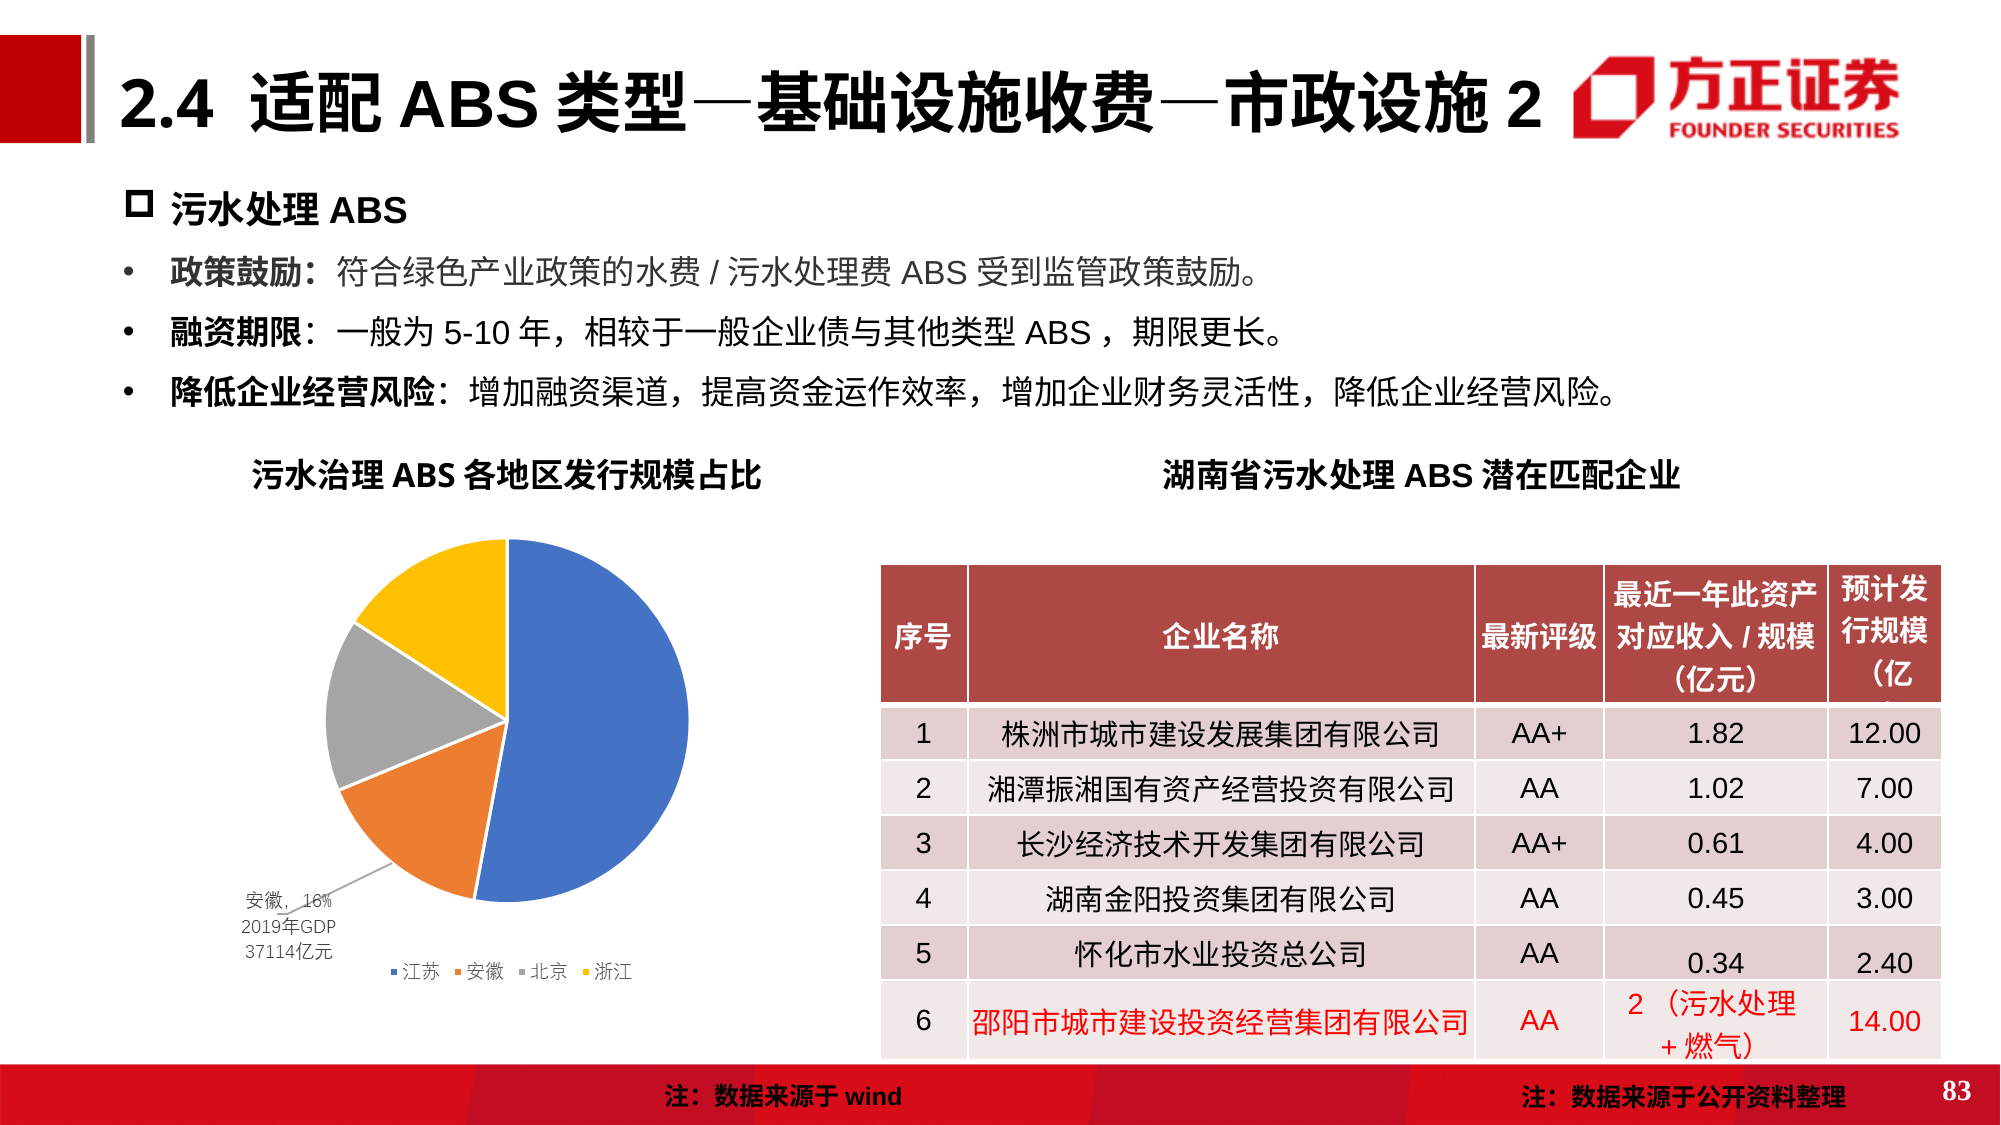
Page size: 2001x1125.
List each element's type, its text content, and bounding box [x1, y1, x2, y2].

table_cell 邵阳市城市建设投资经营集团有限公司 [969, 981, 1474, 1059]
table_cell AA+ [1476, 816, 1603, 869]
table_cell 5 [881, 926, 967, 979]
table_cell AA+ [1476, 708, 1603, 759]
table_header 预计发行规模（亿元） [1829, 565, 1941, 702]
table_cell 1.02 [1605, 761, 1827, 814]
table_cell 14.00 [1829, 981, 1941, 1059]
table_header 最近一年此资产对应收入/规模（亿元） [1605, 565, 1827, 702]
table_cell AA [1476, 761, 1603, 814]
table_cell 4.00 [1829, 816, 1941, 869]
text_box 注：数据来源于公开资料整理 [1506, 1073, 1903, 1119]
text_box 湖南省污水处理ABS潜在匹配企业 [1148, 446, 1697, 502]
table_header 最新评级 [1476, 565, 1603, 702]
table_cell 0.45 [1605, 871, 1827, 924]
table_cell 6 [881, 981, 967, 1059]
text_box 污水处理ABS 政策鼓励：符合绿色产业政策的水费/污水处理费ABS受到监管政策鼓励。 融资期限：一般为5-10年，相较于一般企业债与其他类型ABS，期限更长。 降低企业经营风险：增加融资渠道，提高资金运作效率，增加企业财务灵活性，降低企业经营风险。 [108, 156, 1983, 419]
text_box 注：数据来源于wind [649, 1073, 1046, 1119]
table_cell 1 [881, 708, 967, 759]
table_cell 1.82 [1605, 708, 1827, 759]
table_cell AA [1476, 981, 1603, 1059]
table_cell 3.00 [1829, 871, 1941, 924]
table_cell 2（污水处理+燃气） [1605, 981, 1827, 1059]
table_cell 湖南金阳投资集团有限公司 [969, 871, 1474, 924]
table_cell 怀化市水业投资总公司 [969, 926, 1474, 979]
table_cell 湘潭振湘国有资产经营投资有限公司 [969, 761, 1474, 814]
table_cell 12.00 [1829, 708, 1941, 759]
text_box 83 [1878, 1066, 1984, 1125]
table_cell 株洲市城市建设发展集团有限公司 [969, 708, 1474, 759]
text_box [134, 476, 880, 1009]
table_cell 3 [881, 816, 967, 869]
table_header 企业名称 [969, 565, 1474, 702]
text_box 2.4 适配ABS类型—基础设施收费—市政设施2 [108, 46, 1914, 155]
table_cell 2 [881, 761, 967, 814]
table_cell 长沙经济技术开发集团有限公司 [969, 816, 1474, 869]
table_header 序号 [881, 565, 967, 702]
table_cell AA [1476, 871, 1603, 924]
table_cell 7.00 [1829, 761, 1941, 814]
table_cell 2.40 [1829, 926, 1941, 979]
table_cell 0.61 [1605, 816, 1827, 869]
table_cell AA [1476, 926, 1603, 979]
picture [0, 0, 2001, 1125]
text_box 污水治理ABS各地区发行规模占比 [236, 446, 778, 476]
table_cell 0.34 [1605, 926, 1827, 979]
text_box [0, 35, 95, 144]
table_cell 4 [881, 871, 967, 924]
